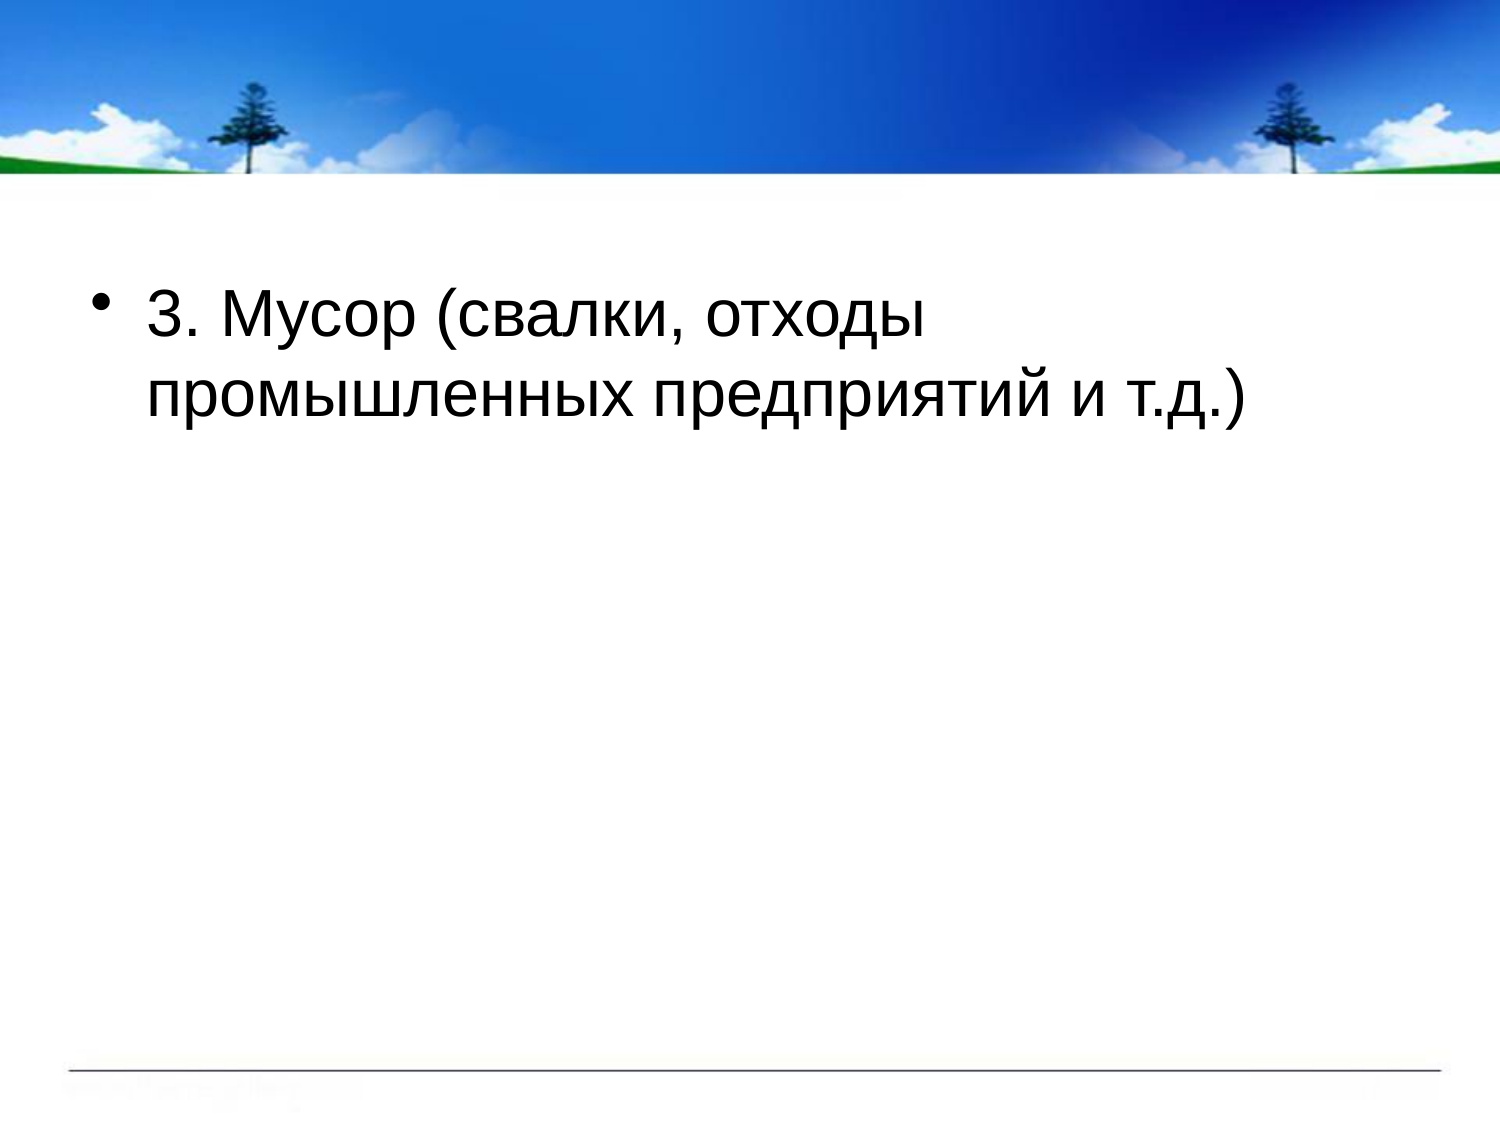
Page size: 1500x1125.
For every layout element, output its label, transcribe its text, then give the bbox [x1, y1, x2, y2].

picture [0, 0, 1500, 1125]
list 3. Мусор (свалки, отходы промышленных предприятий и т.д.) [74, 262, 1426, 1006]
